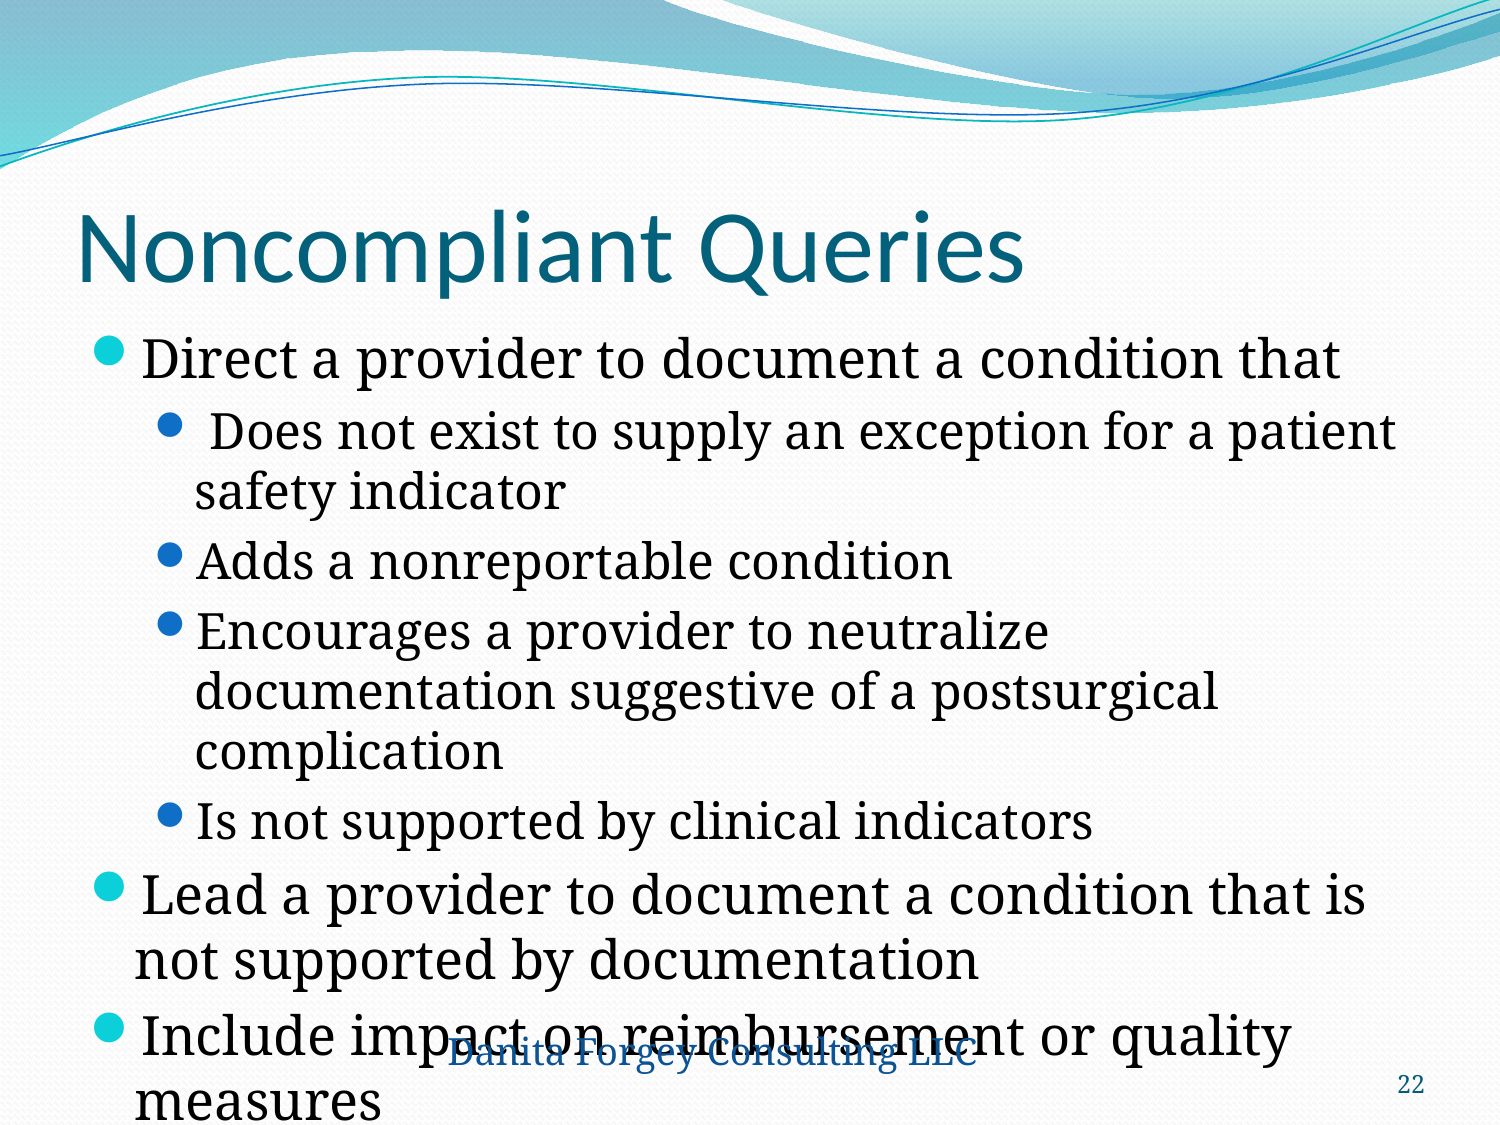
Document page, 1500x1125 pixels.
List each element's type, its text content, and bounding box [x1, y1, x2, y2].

footer Danita Forgey Consulting LLC [437, 1042, 988, 1103]
slide_number 22 [1299, 1042, 1425, 1103]
list Direct a provider to document a condition that Does not exist to supply an exception for a patient safety indicator Adds a nonreportable condition Encourages a provider to neutralize documentation suggestive of a postsurgical complication Is not supported by clinical indicators Lead a provider to document a condition that is not supported by documentation Include impact on reimbursement or quality measures [75, 317, 1425, 1038]
title Noncompliant Queries [75, 115, 1425, 303]
